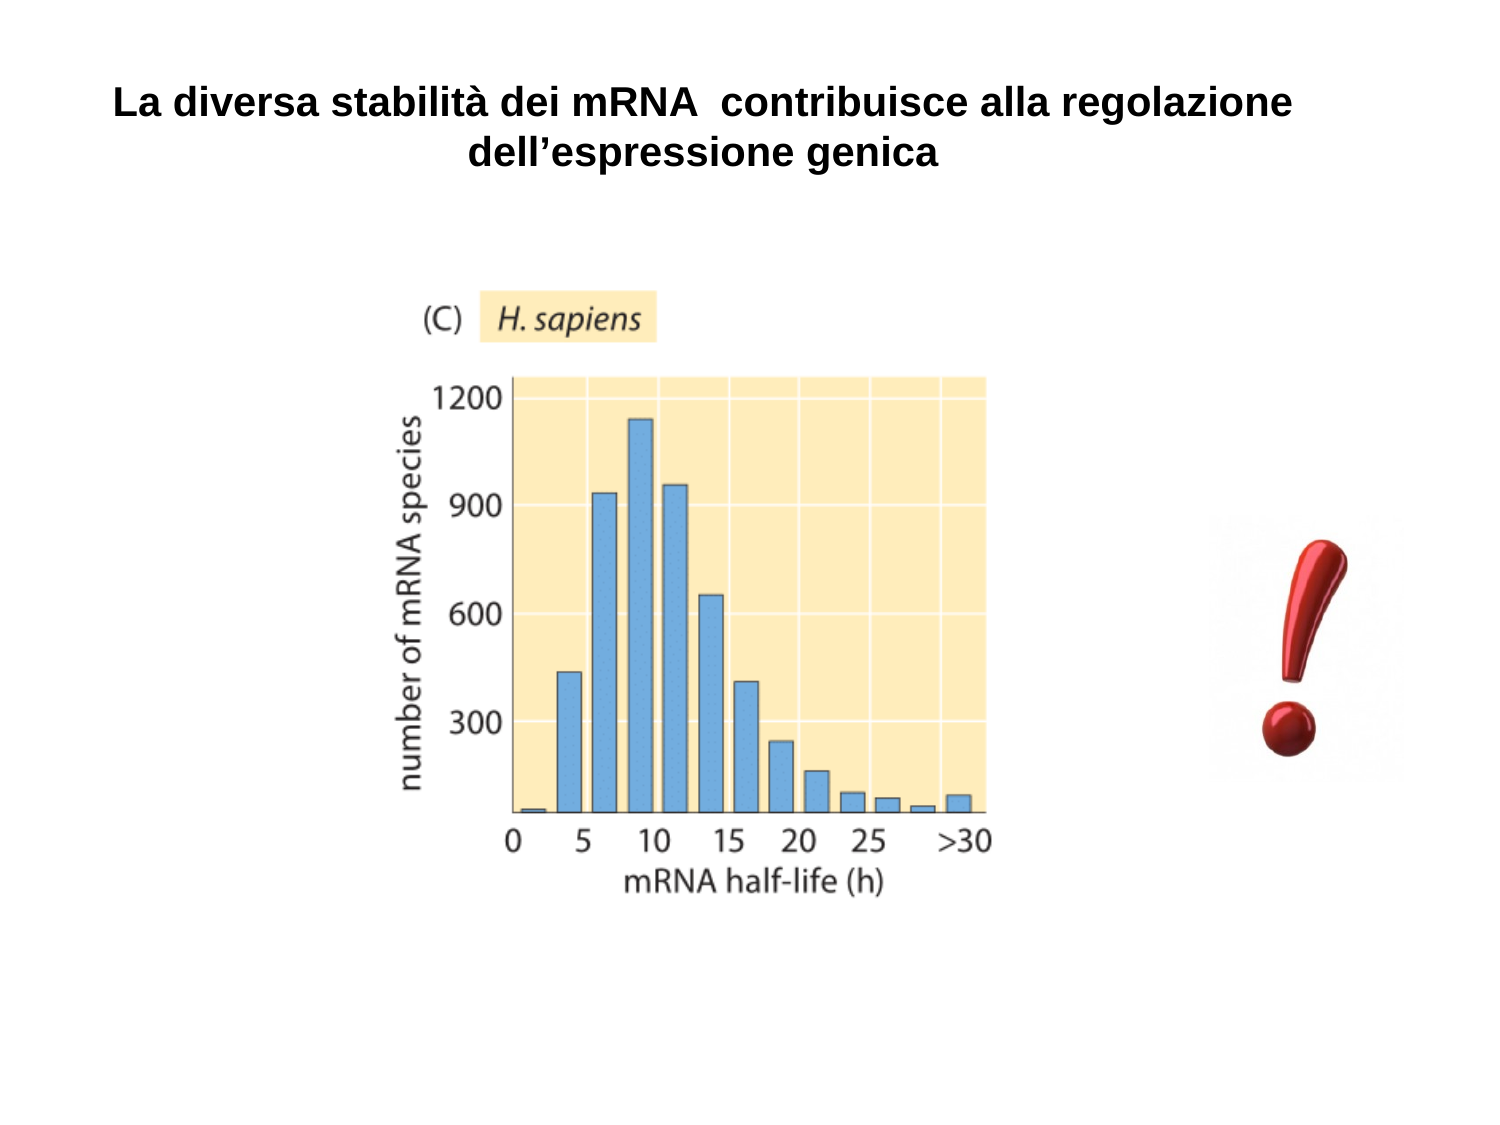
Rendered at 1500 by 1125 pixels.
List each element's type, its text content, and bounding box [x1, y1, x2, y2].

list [383, 290, 999, 903]
title La diversa stabilità dei mRNA contribuisce alla regolazione dell’espressione genica [65, 30, 1341, 219]
picture [1209, 514, 1405, 782]
